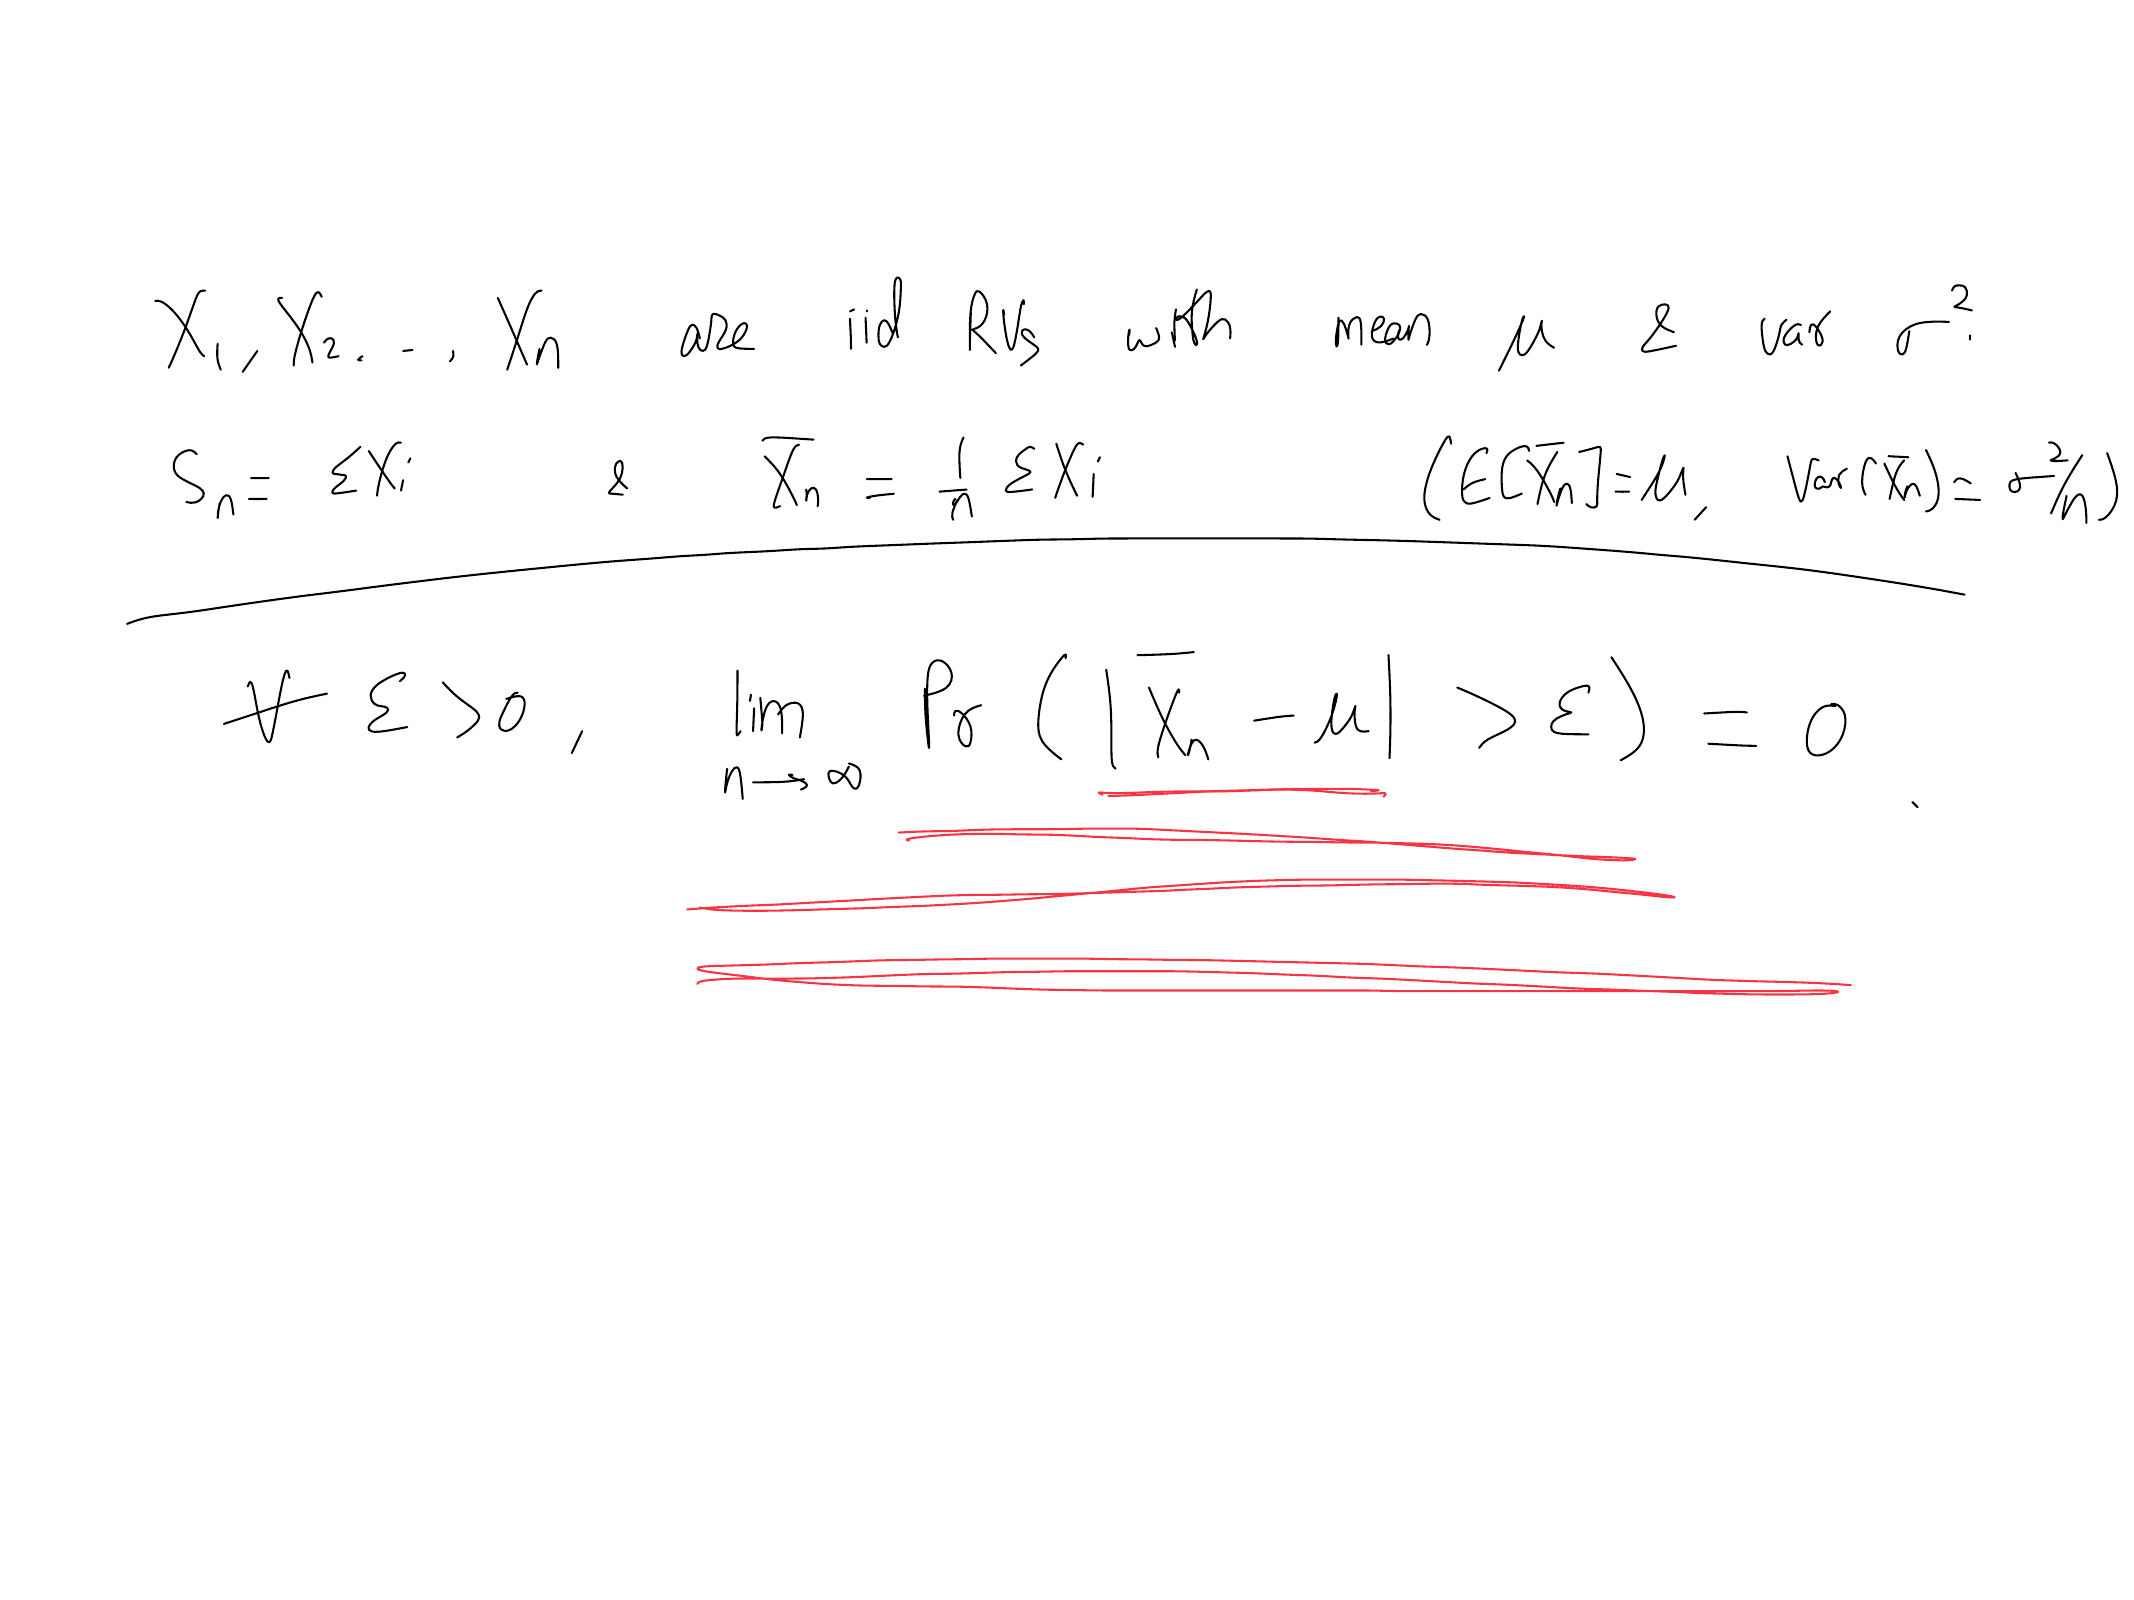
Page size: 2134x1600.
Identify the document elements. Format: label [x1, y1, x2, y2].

text_box [126, 277, 2118, 995]
